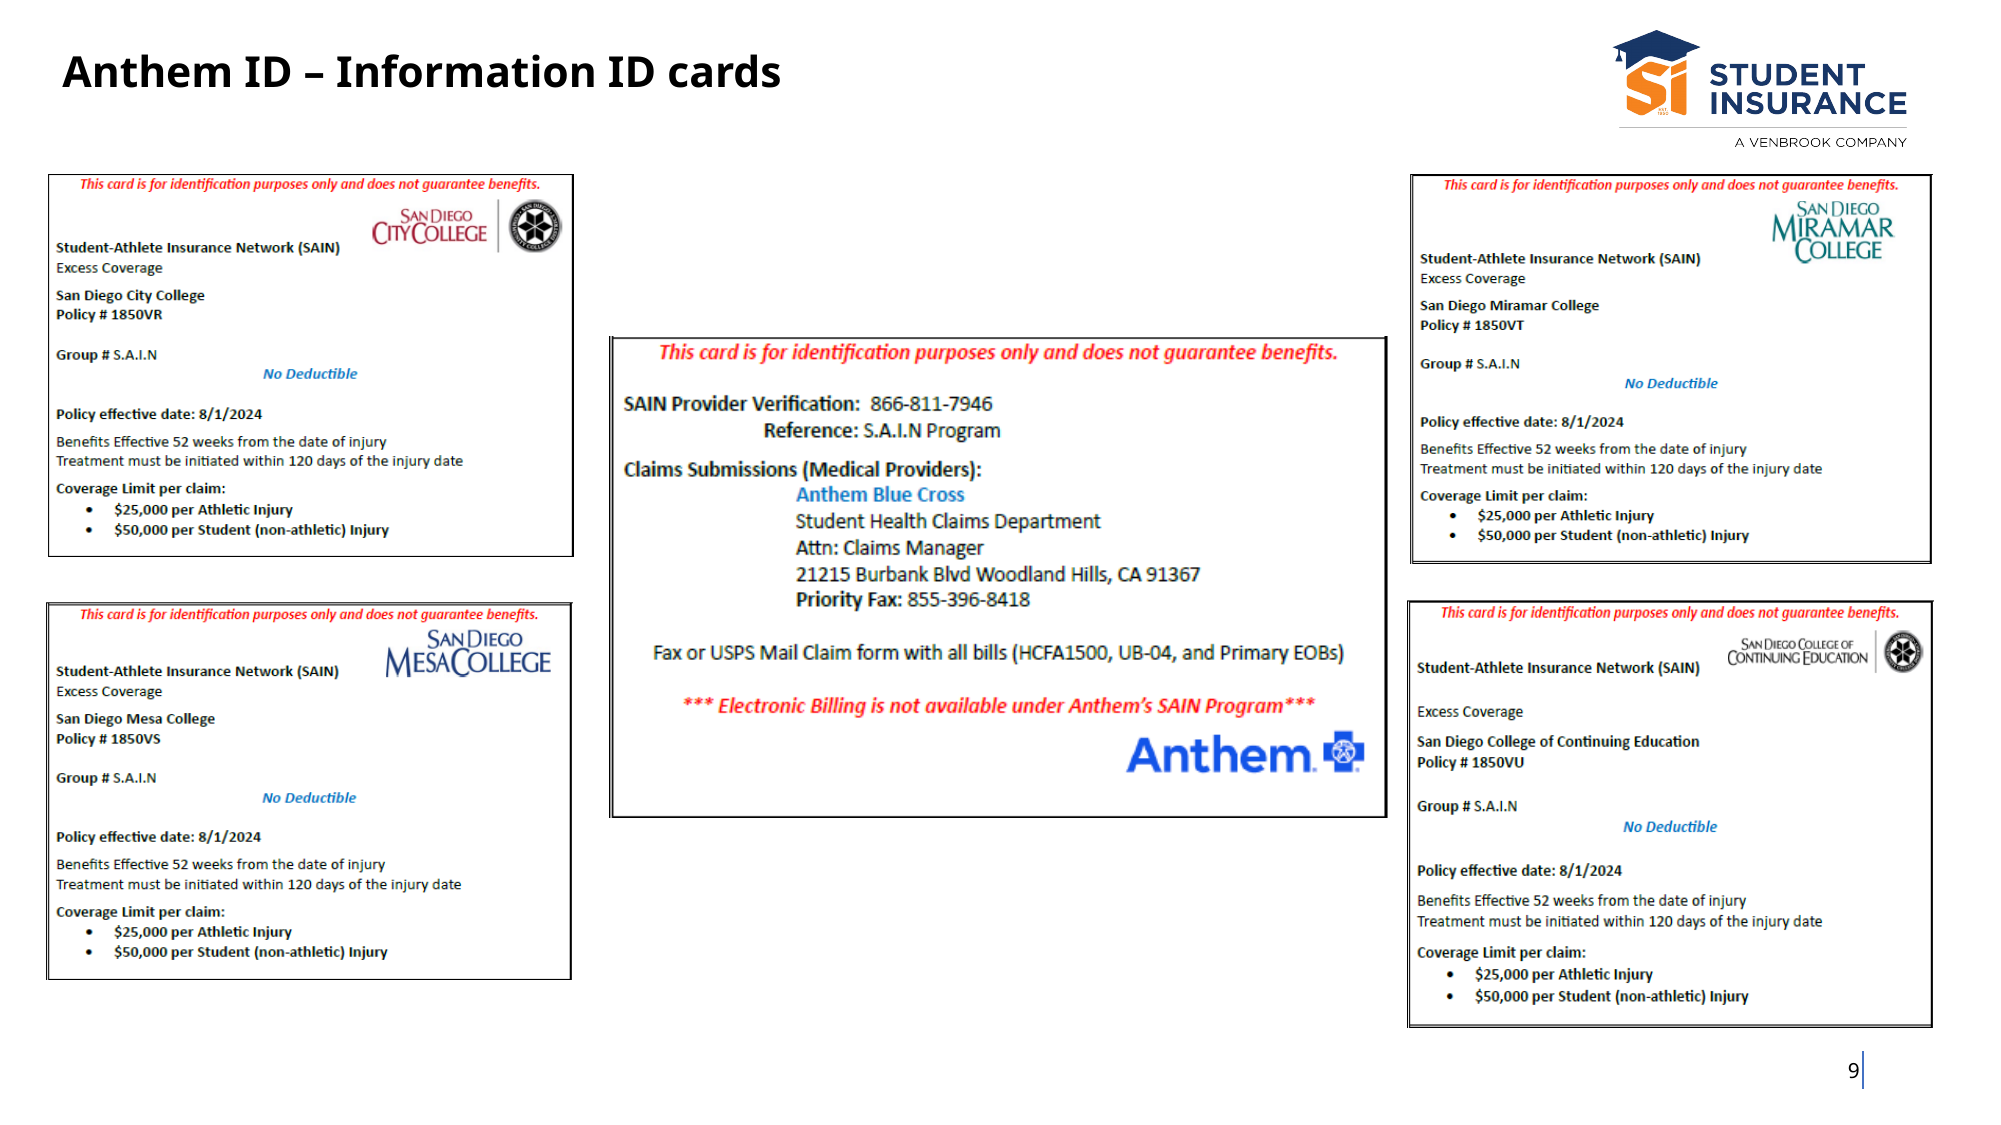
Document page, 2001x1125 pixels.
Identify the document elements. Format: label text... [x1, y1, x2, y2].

text_box Anthem ID – Information ID cards [47, 43, 924, 135]
picture [1407, 174, 1934, 564]
picture [1407, 597, 1934, 1028]
picture [47, 174, 574, 557]
picture [609, 336, 1391, 818]
picture [1611, 30, 1907, 147]
picture [45, 597, 574, 980]
